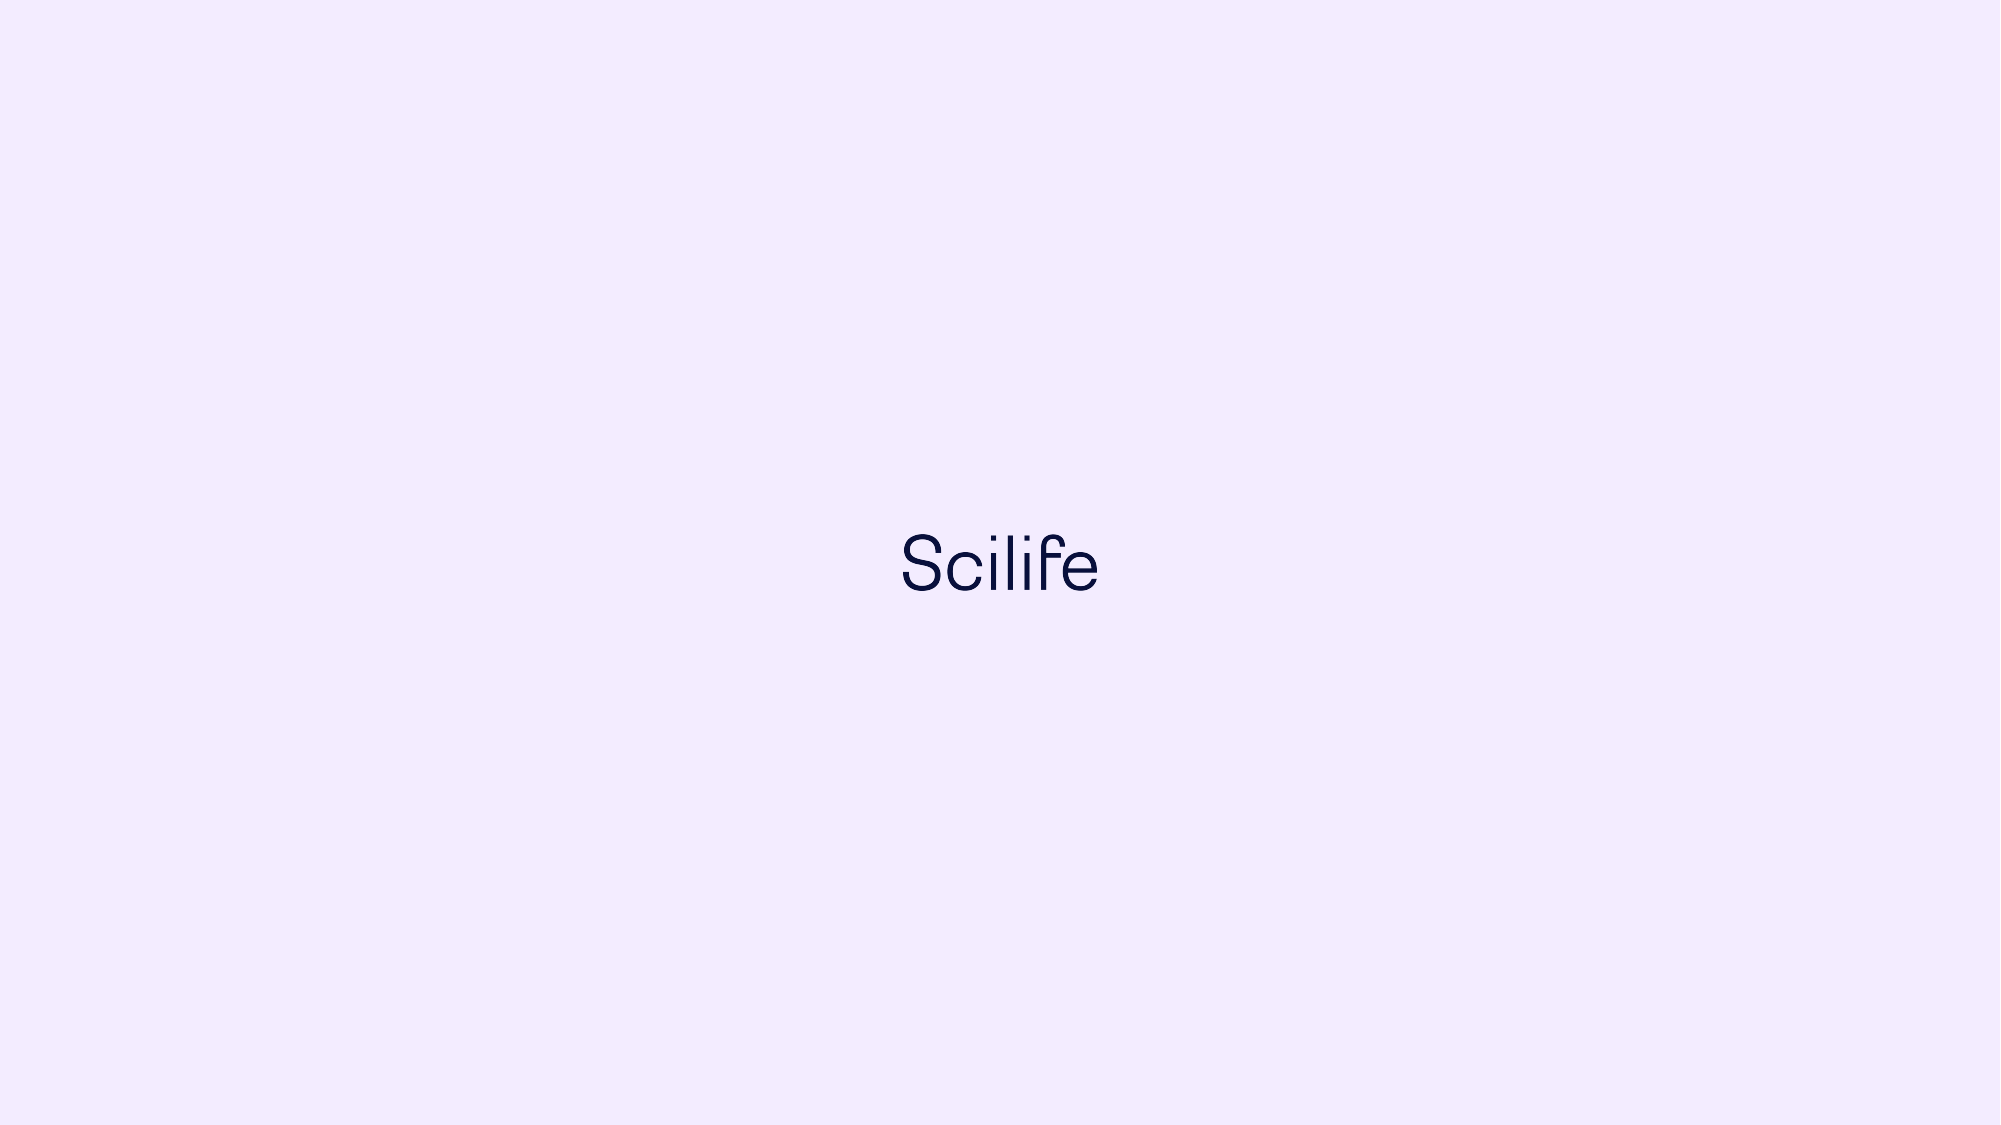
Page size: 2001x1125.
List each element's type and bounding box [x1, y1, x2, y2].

picture [903, 533, 1097, 591]
